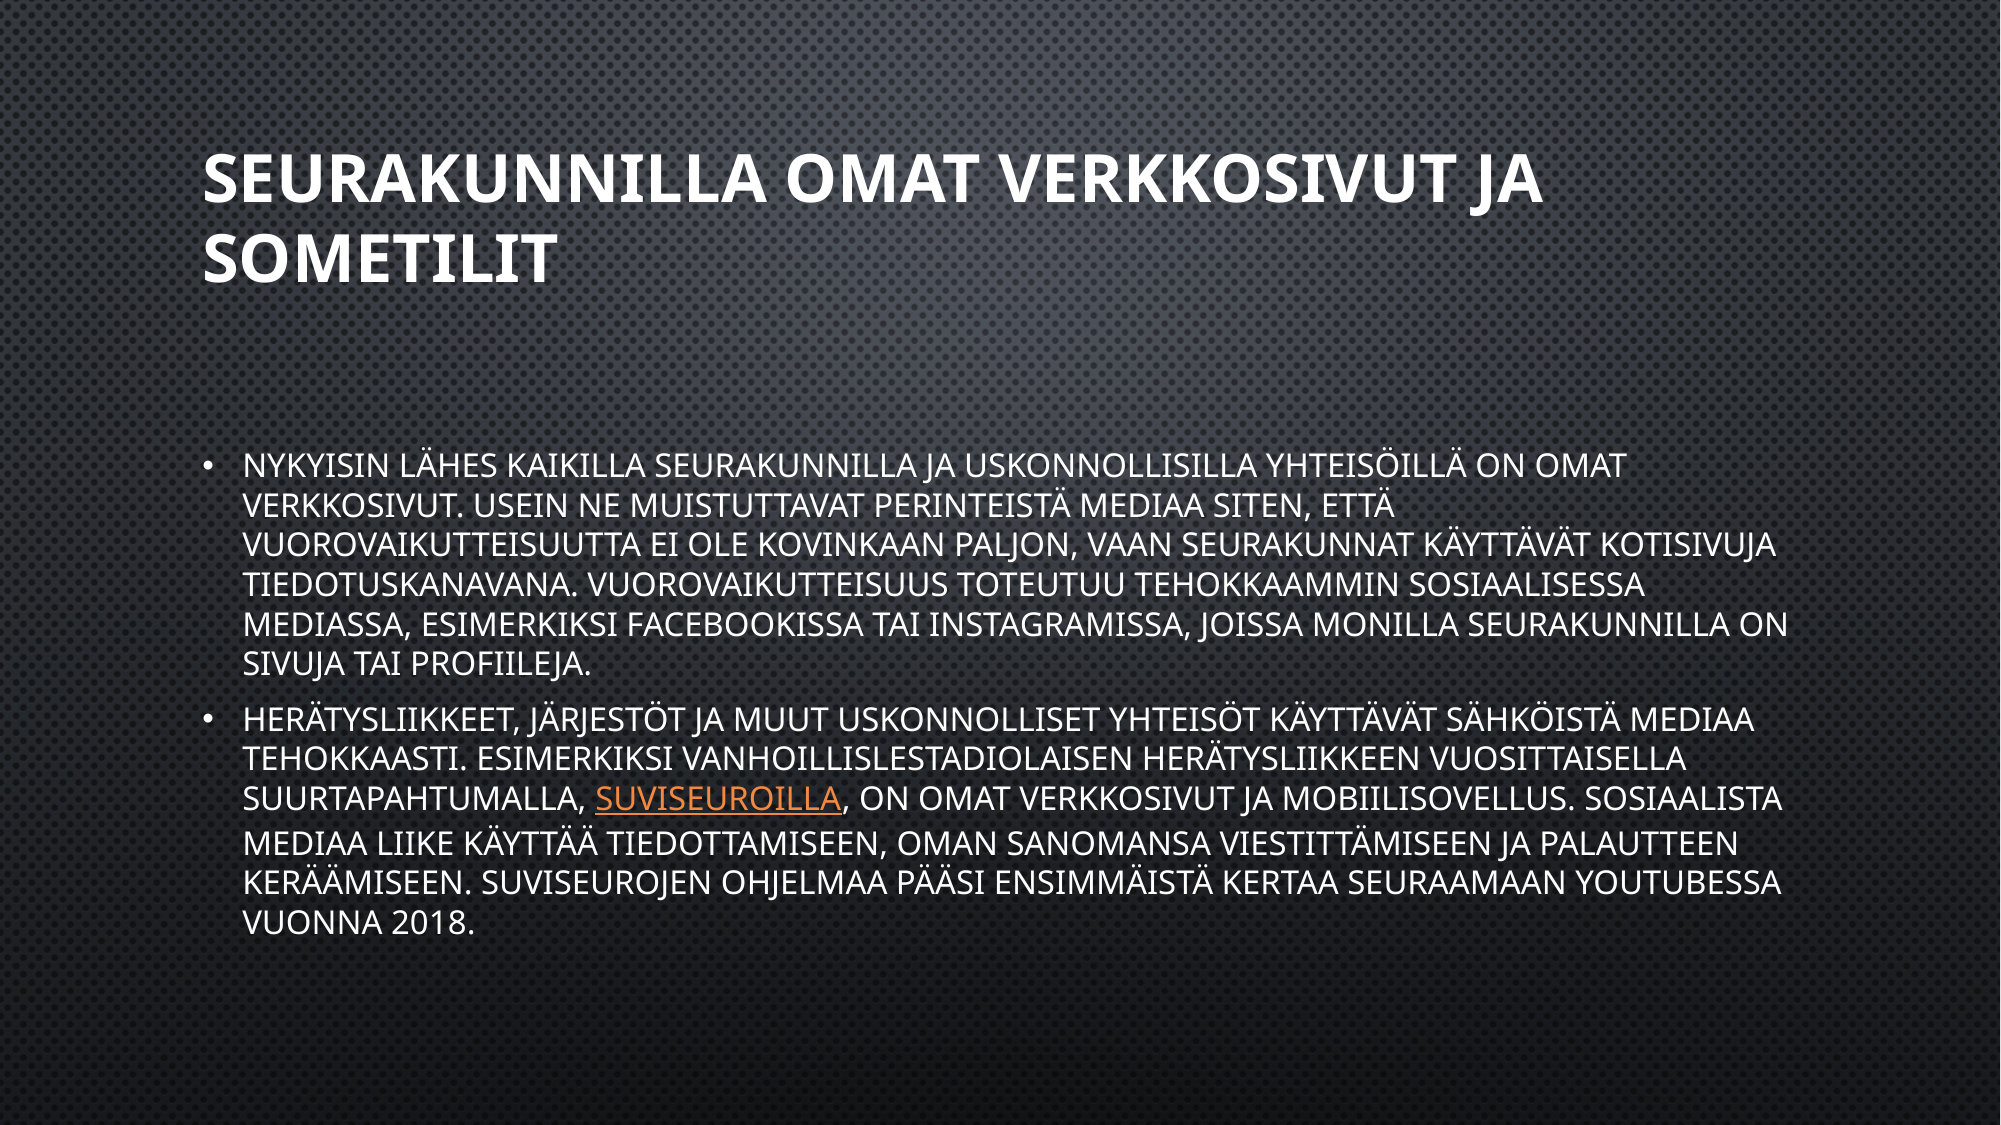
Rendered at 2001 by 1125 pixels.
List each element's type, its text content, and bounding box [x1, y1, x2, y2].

list Nykyisin lähes kaikilla seurakunnilla ja uskonnollisilla yhteisöillä on omat verkkosivut. Usein ne muistuttavat perinteistä mediaa siten, että vuorovaikutteisuutta ei ole kovinkaan paljon, vaan seurakunnat käyttävät kotisivuja tiedotuskanavana. Vuorovaikutteisuus toteutuu tehokkaammin sosiaalisessa mediassa, esimerkiksi Facebookissa tai Instagramissa, joissa monilla seurakunnilla on sivuja tai profiileja. Herätysliikkeet, järjestöt ja muut uskonnolliset yhteisöt käyttävät sähköistä mediaa tehokkaasti. Esimerkiksi vanhoillislestadiolaisen herätysliikkeen vuosittaisella suurtapahtumalla, Suviseuroilla, on omat verkkosivut ja mobiilisovellus. Sosiaalista mediaa liike käyttää tiedottamiseen, oman sanomansa viestittämiseen ja palautteen keräämiseen. Suviseurojen ohjelmaa pääsi ensimmäistä kertaa seuraamaan YouTubessa vuonna 2018. [187, 437, 1813, 950]
title Seurakunnilla omat verkkosivut ja sometilit [187, 99, 1813, 413]
